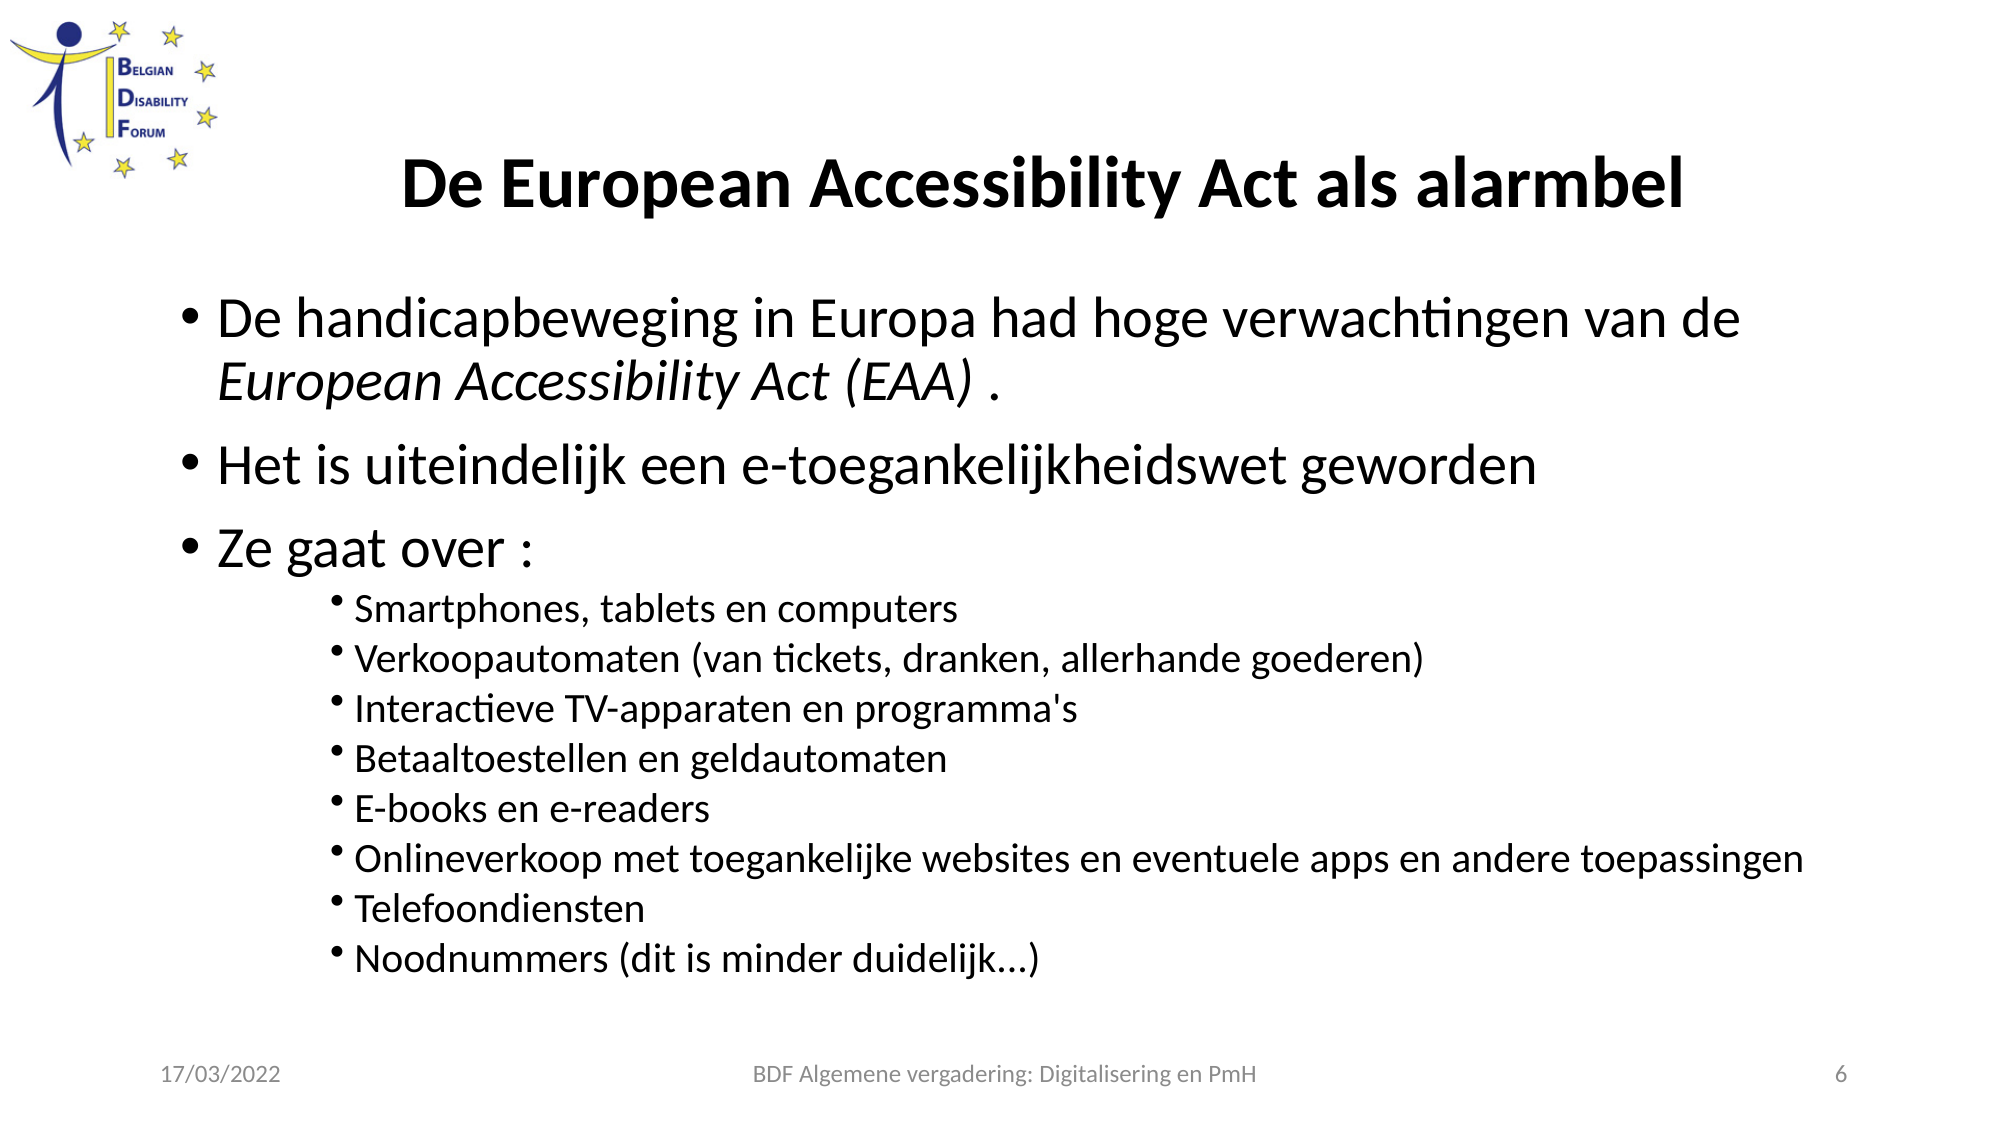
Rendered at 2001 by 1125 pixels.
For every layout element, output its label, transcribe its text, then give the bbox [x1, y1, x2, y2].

footer BDF Algemene vergadering: Digitalisering en PmH [673, 1042, 1338, 1103]
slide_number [144, 1042, 588, 1103]
title De European Accessibility Act als alarmbel [226, 111, 1863, 257]
picture [10, 21, 218, 180]
list De handicapbeweging in Europa had hoge verwachtingen van de European Accessibility Act (EAA) . Het is uiteindelijk een e-toegankelijkheidswet geworden Ze gaat over : Smartphones, tablets en computers Verkoopautomaten (van tickets, dranken, allerhande goederen) Interactieve TV-apparaten en programma's Betaaltoestellen en geldautomaten E-books en e-readers Onlineverkoop met toegankelijke websites en eventuele apps en andere toepassingen Telefoondiensten Noodnummers (dit is minder duidelijk...) [165, 279, 1863, 1014]
slide_number 6 [1419, 1042, 1863, 1103]
